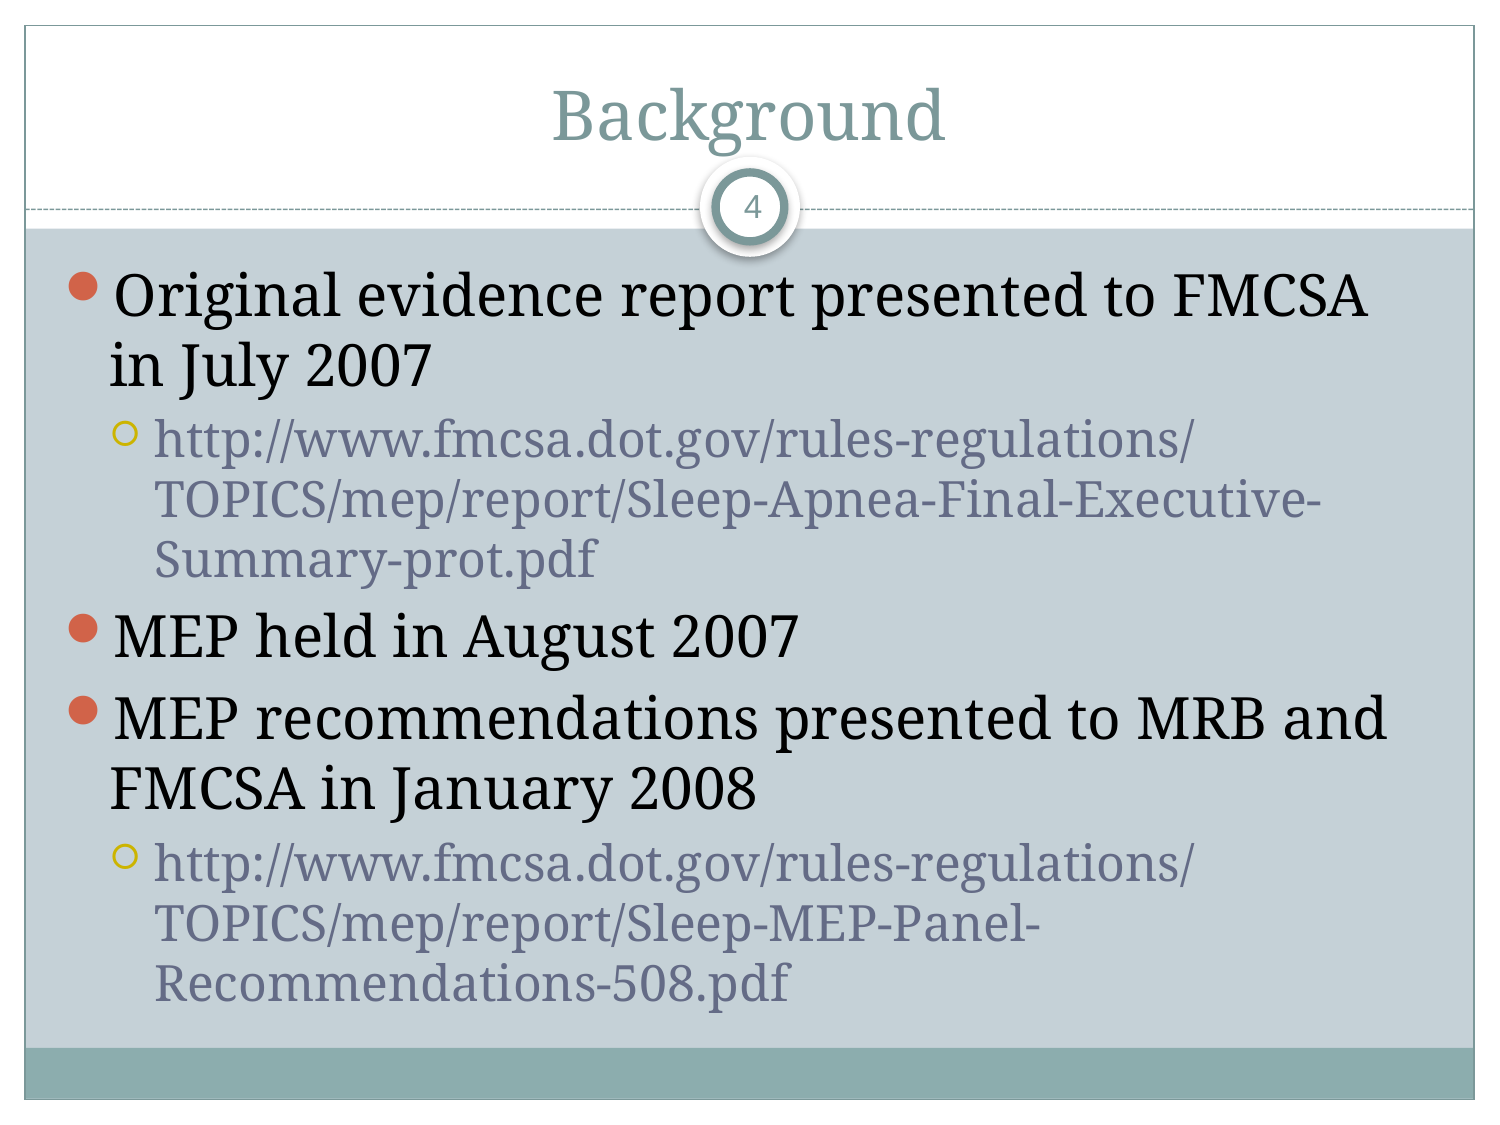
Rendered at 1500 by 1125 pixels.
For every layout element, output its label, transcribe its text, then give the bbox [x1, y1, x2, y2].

title Background [49, 37, 1450, 163]
slide_number 4 [715, 168, 791, 241]
list Original evidence report presented to FMCSA in July 2007 http://www.fmcsa.dot.gov/rules-regulations/TOPICS/mep/report/Sleep-Apnea-Final-Executive-Summary-prot.pdf MEP held in August 2007 MEP recommendations presented to MRB and FMCSA in January 2008 http://www.fmcsa.dot.gov/rules-regulations/TOPICS/mep/report/Sleep-MEP-Panel-Recommendations-508.pdf [49, 250, 1445, 1001]
